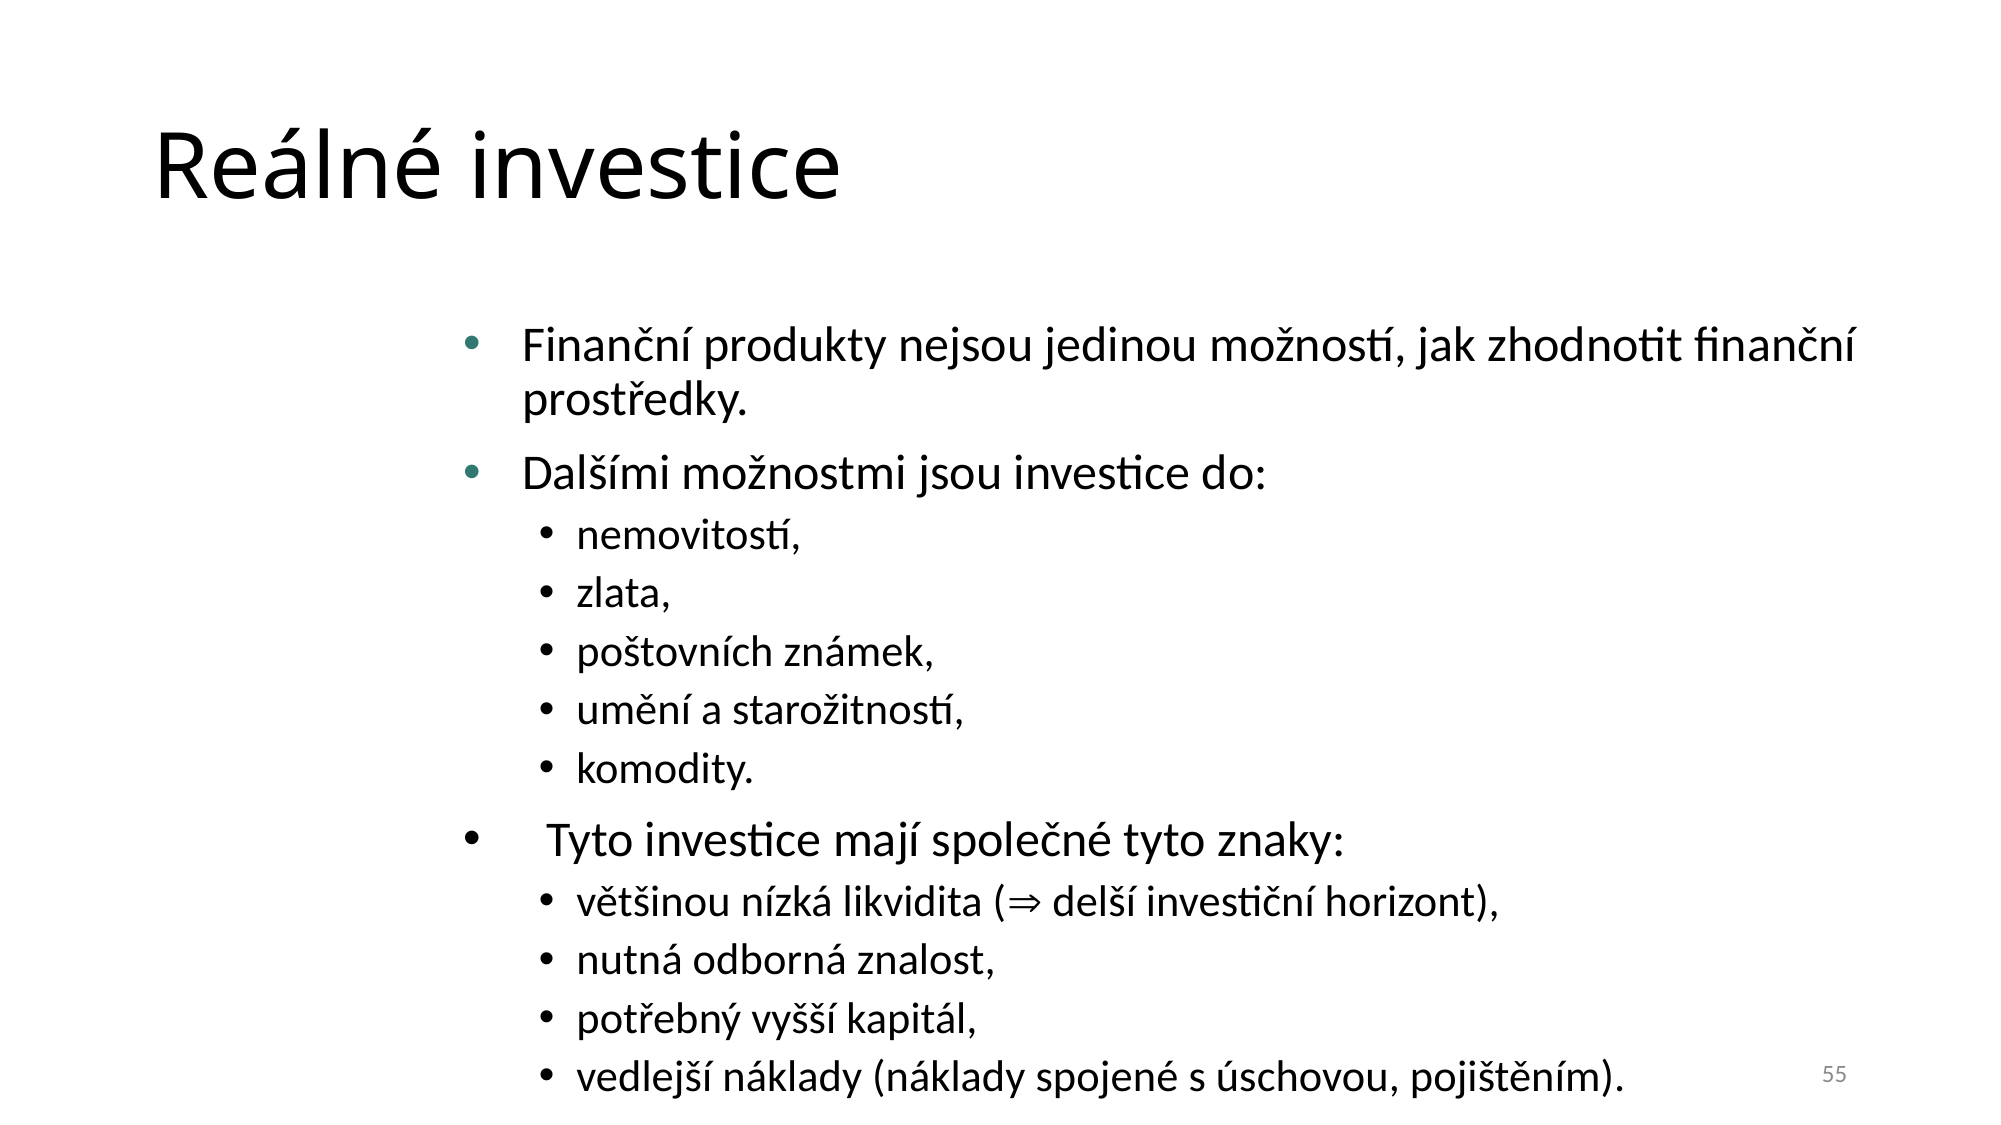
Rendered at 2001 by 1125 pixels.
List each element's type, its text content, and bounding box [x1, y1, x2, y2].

list Finanční produkty nejsou jedinou možností, jak zhodnotit finanční prostředky. Dalšími možnostmi jsou investice do: nemovitostí, zlata, poštovních známek, umění a starožitností, komodity. Tyto investice mají společné tyto znaky: většinou nízká likvidita ( delší investiční horizont), nutná odborná znalost, potřebný vyšší kapitál, vedlejší náklady (náklady spojené s úschovou, pojištěním). [448, 310, 1930, 1125]
title Reálné investice [137, 59, 1863, 278]
slide_number 55 [1412, 1042, 1863, 1103]
